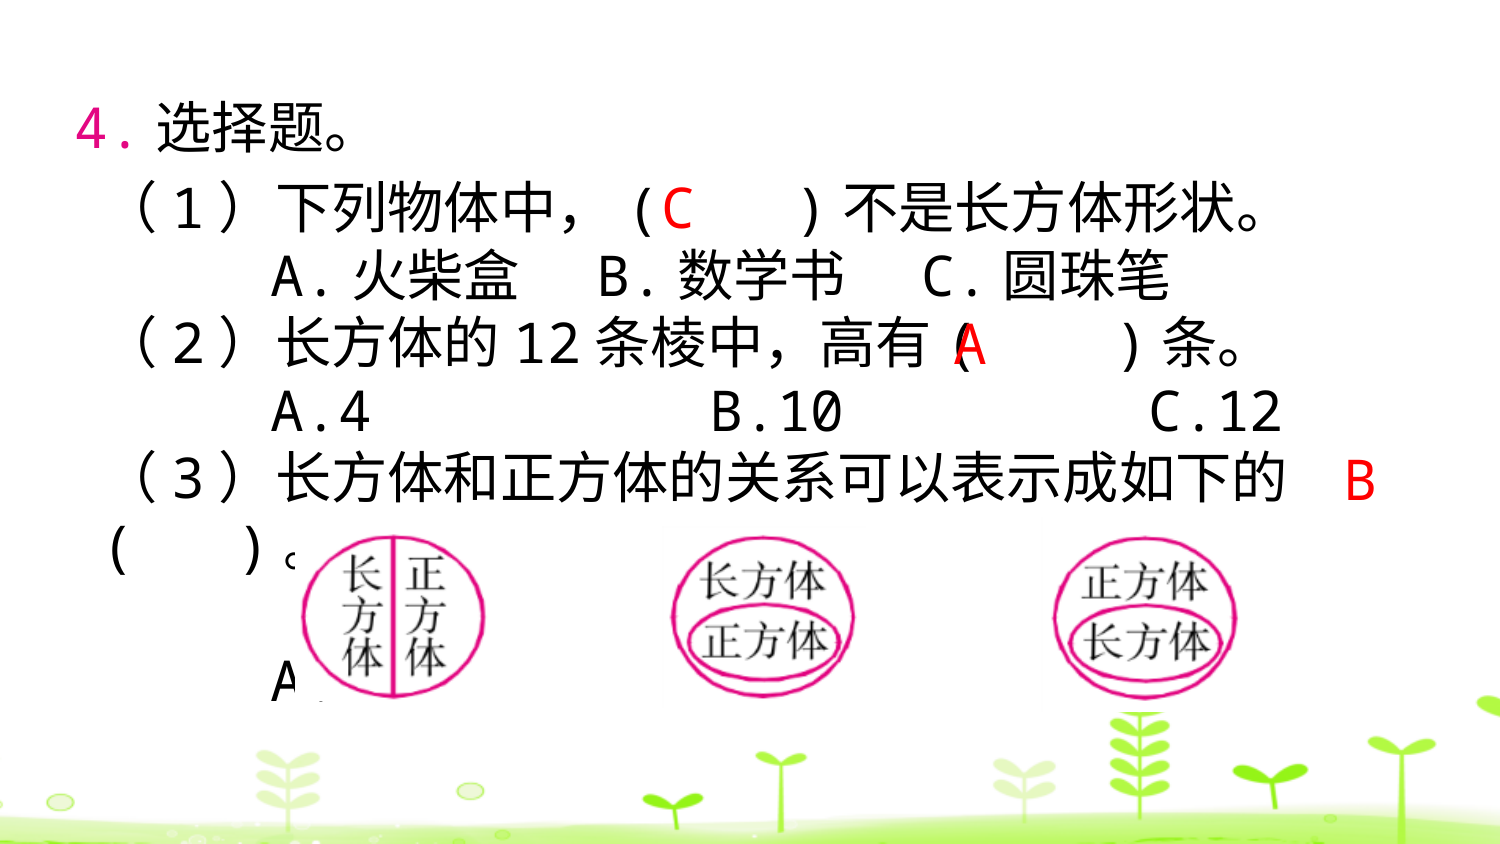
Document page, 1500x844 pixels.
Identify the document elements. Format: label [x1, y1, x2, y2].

text_box [59, 85, 1477, 712]
picture [0, 0, 1500, 844]
